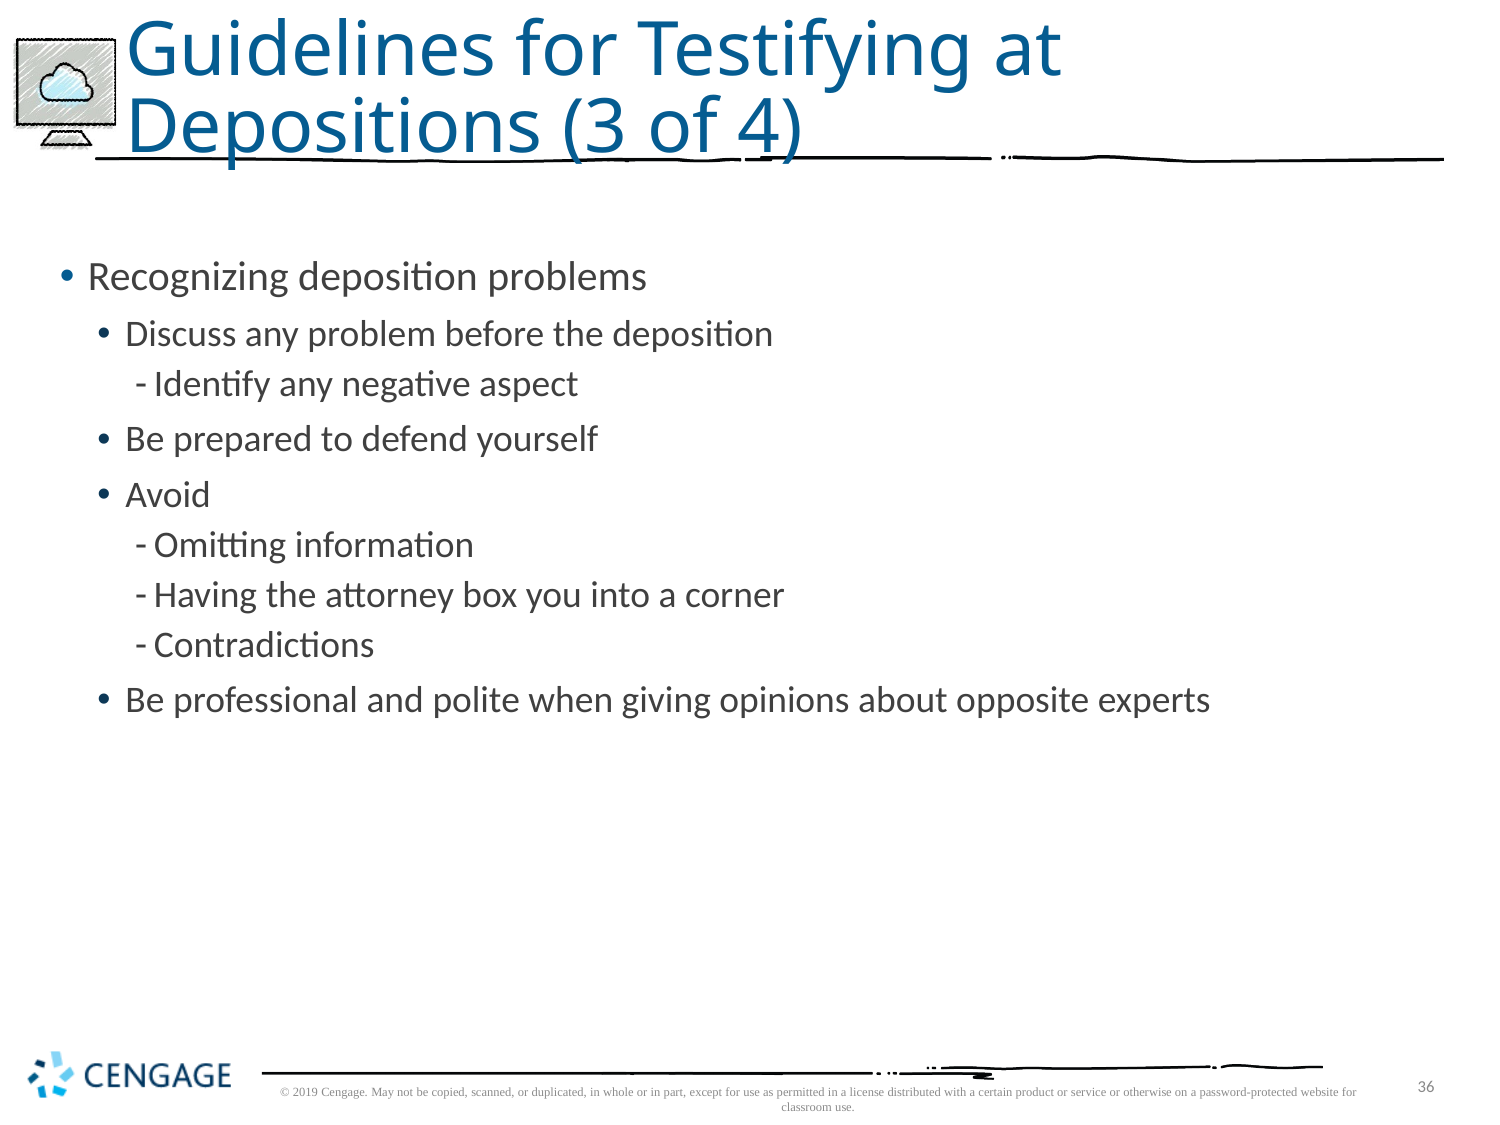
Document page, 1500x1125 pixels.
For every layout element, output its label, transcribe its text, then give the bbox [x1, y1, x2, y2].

picture [261, 1064, 1323, 1079]
picture [95, 155, 125, 163]
picture [12, 36, 117, 151]
picture [7, 1037, 244, 1111]
list Recognizing deposition problems Discuss any problem before the deposition Identify any negative aspect Be prepared to defend yourself Avoid Omitting information Having the attorney box you into a corner Contradictions Be professional and polite when giving opinions about opposite experts [59, 252, 1441, 490]
footer © 2019 Cengage. May not be copied, scanned, or duplicated, in whole or in part, except for use as permitted in a license distributed with a certain product or service or otherwise on a password-protected website for classroom use. [261, 1079, 1375, 1120]
title Guidelines for Testifying at Depositions (3 of 4) [125, 13, 1442, 169]
